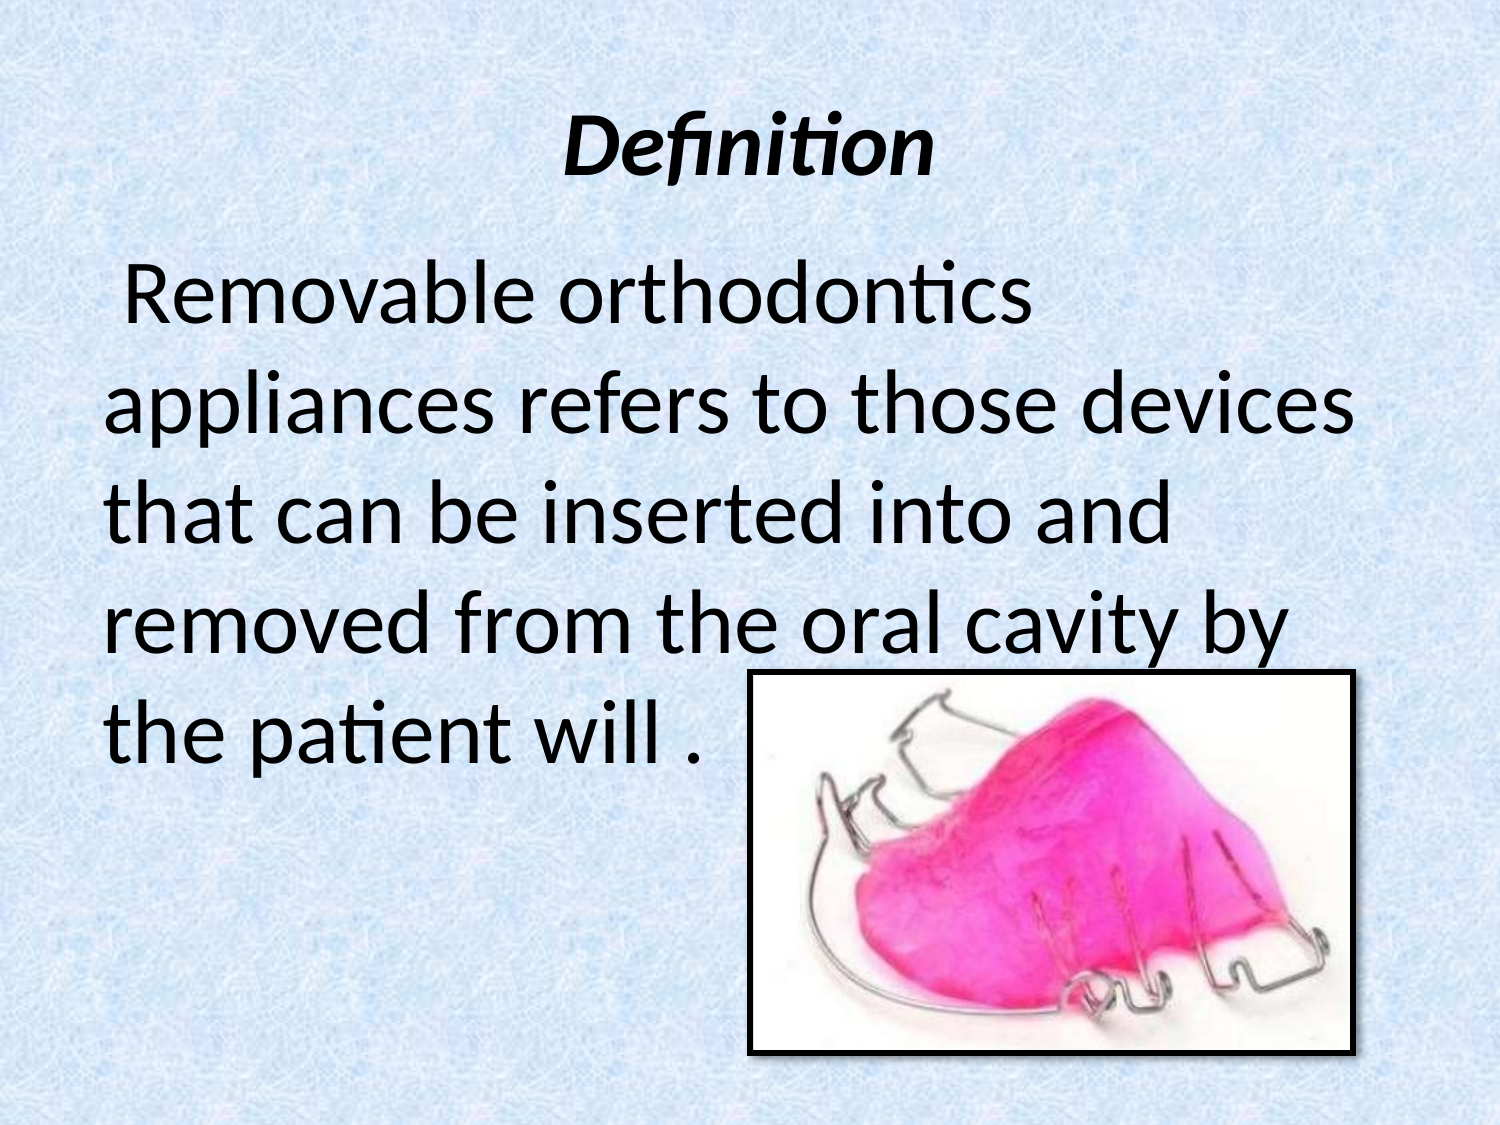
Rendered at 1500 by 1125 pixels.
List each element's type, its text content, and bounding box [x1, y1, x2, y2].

picture [0, 0, 1500, 1125]
text_box Removable orthodontics appliances refers to those devices that can be inserted into and removed from the oral cavity by the patient will . [87, 224, 1413, 790]
title Definition [75, 45, 1425, 233]
